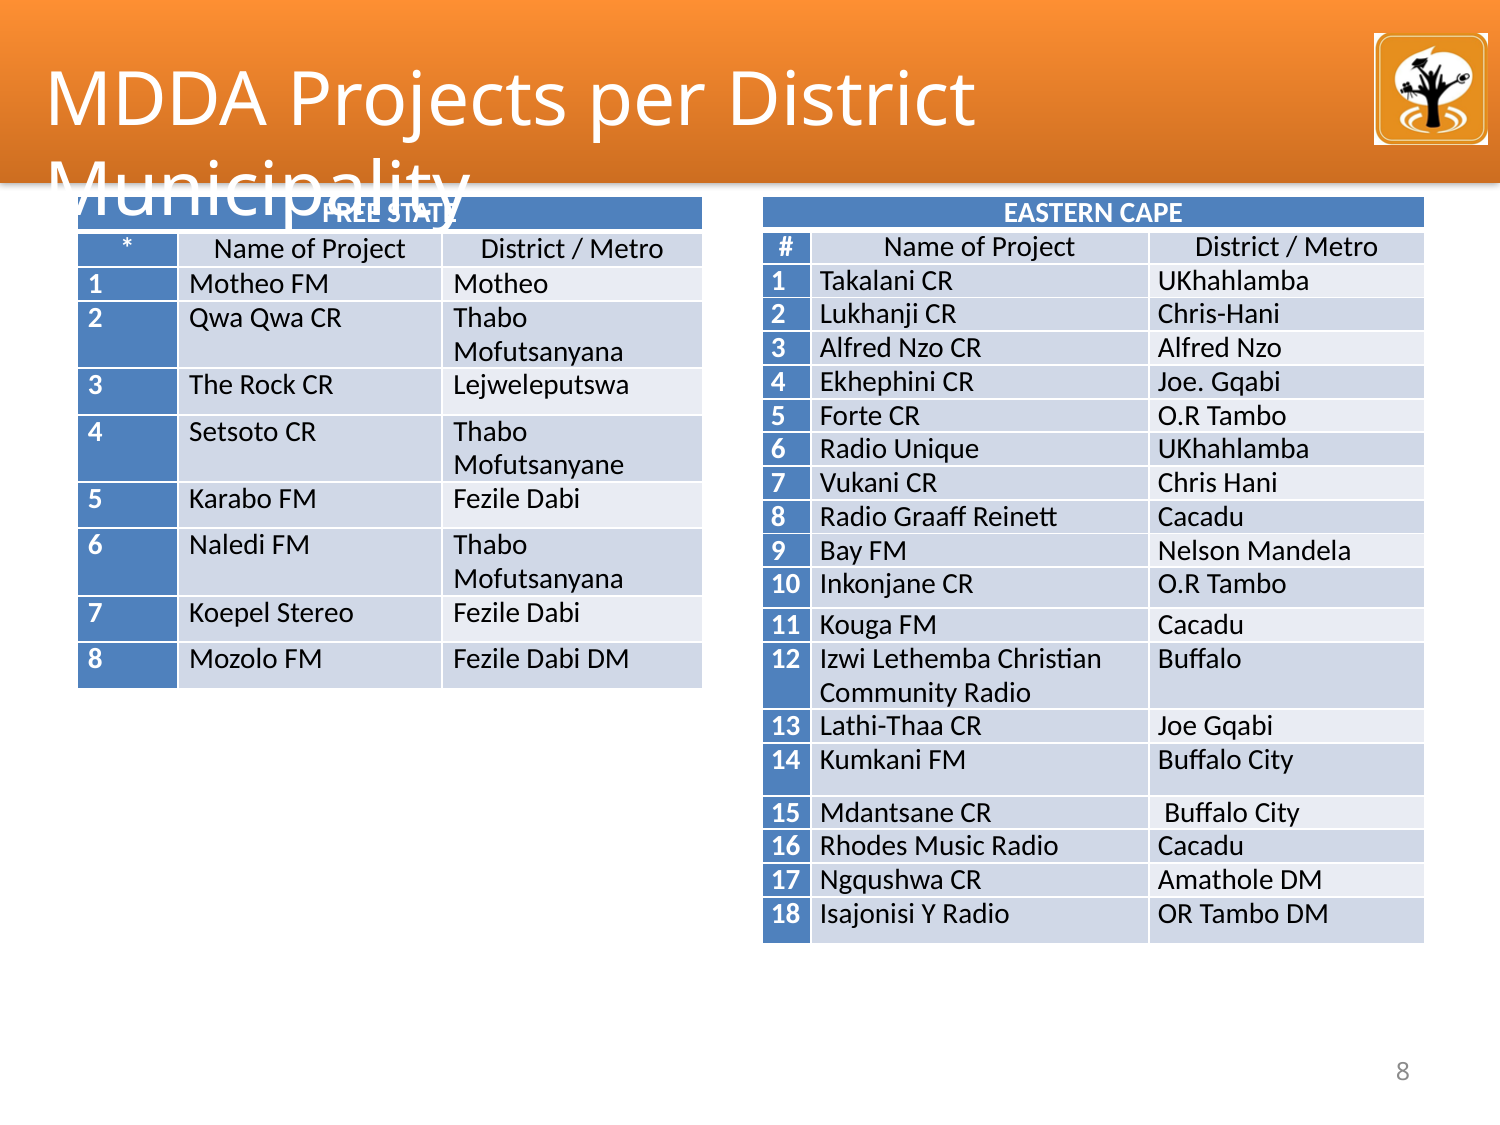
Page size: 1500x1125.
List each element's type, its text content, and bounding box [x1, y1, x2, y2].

table_cell Mozolo FM [179, 643, 441, 688]
table_cell District / Metro [443, 234, 702, 266]
table_cell Alfred Nzo CR [812, 332, 1148, 364]
table_cell Qwa Qwa CR [179, 302, 441, 367]
table_cell Mdantsane CR [812, 797, 1148, 828]
table_cell 17 [763, 864, 810, 896]
table_cell 10 [763, 568, 810, 607]
table_cell Ngqushwa CR [812, 864, 1148, 896]
table_cell Buffalo City [1150, 797, 1424, 828]
table_cell Ekhephini CR [812, 366, 1148, 398]
table_cell Setsoto CR [179, 416, 441, 481]
table_cell Kumkani FM [812, 744, 1148, 795]
table_cell * [78, 234, 177, 266]
table_cell UKhahlamba [1150, 265, 1424, 297]
table_header EASTERN CAPE [763, 197, 1424, 227]
table_cell Name of Project [812, 233, 1148, 263]
table_cell 7 [763, 467, 810, 499]
table_cell # [763, 233, 810, 263]
table_cell Rhodes Music Radio [812, 830, 1148, 862]
table_cell 11 [763, 609, 810, 641]
table_cell 4 [763, 366, 810, 398]
table_cell Vukani CR [812, 467, 1148, 499]
table_cell OR Tambo DM [1150, 898, 1424, 943]
table_cell Name of Project [179, 234, 441, 266]
table_cell 6 [78, 529, 177, 595]
table_header FREE STATE [78, 197, 702, 229]
table_cell Chris Hani [1150, 467, 1424, 499]
table_cell 8 [763, 501, 810, 533]
table_cell 9 [763, 534, 810, 566]
table_cell 3 [763, 332, 810, 364]
table_cell Radio Unique [812, 433, 1148, 465]
table_cell Motheo FM [179, 268, 441, 300]
table_cell O.R Tambo [1150, 400, 1424, 431]
table_cell 16 [763, 830, 810, 862]
table_cell Izwi Lethemba Christian Community Radio [812, 643, 1148, 708]
picture [1374, 33, 1488, 145]
table_cell 8 [78, 643, 177, 688]
table_cell UKhahlamba [1150, 433, 1424, 465]
table_cell 15 [763, 797, 810, 828]
table_cell 2 [763, 298, 810, 330]
table_cell Radio Graaff Reinett [812, 501, 1148, 533]
table_cell Fezile Dabi DM [443, 643, 702, 688]
table_cell Motheo [443, 268, 702, 300]
table_cell Lukhanji CR [812, 298, 1148, 330]
table_cell Nelson Mandela [1150, 534, 1424, 566]
table_cell O.R Tambo [1150, 568, 1424, 607]
table_cell Thabo Mofutsanyana [443, 302, 702, 367]
table_cell 1 [763, 265, 810, 297]
table_cell Buffalo City [1150, 744, 1424, 795]
table_cell Cacadu [1150, 830, 1424, 862]
table_cell Kouga FM [812, 609, 1148, 641]
table_cell 5 [78, 483, 177, 527]
table_cell 2 [78, 302, 177, 367]
table_cell 18 [763, 898, 810, 943]
table_cell Buffalo [1150, 643, 1424, 708]
table_cell 14 [763, 744, 810, 795]
table_cell The Rock CR [179, 369, 441, 414]
table_cell 13 [763, 710, 810, 742]
table_cell Karabo FM [179, 483, 441, 527]
table_cell Inkonjane CR [812, 568, 1148, 607]
table_cell Joe Gqabi [1150, 710, 1424, 742]
table_cell Fezile Dabi [443, 597, 702, 641]
table_cell Fezile Dabi [443, 483, 702, 527]
table_cell Chris-Hani [1150, 298, 1424, 330]
table_cell Forte CR [812, 400, 1148, 431]
table_cell Takalani CR [812, 265, 1148, 297]
table_cell 12 [763, 643, 810, 708]
table_cell Cacadu [1150, 501, 1424, 533]
table_cell Bay FM [812, 534, 1148, 566]
table_cell Alfred Nzo [1150, 332, 1424, 364]
table_cell Lathi-Thaa CR [812, 710, 1148, 742]
table_cell Lejweleputswa [443, 369, 702, 414]
table_cell 6 [763, 433, 810, 465]
table_cell Thabo Mofutsanyane [443, 416, 702, 481]
table_cell 7 [78, 597, 177, 641]
table_cell District / Metro [1150, 233, 1424, 263]
table_cell Joe. Gqabi [1150, 366, 1424, 398]
table_cell Naledi FM [179, 529, 441, 595]
table_cell Thabo Mofutsanyana [443, 529, 702, 595]
table_cell Amathole DM [1150, 864, 1424, 896]
table_cell Isajonisi Y Radio [812, 898, 1148, 943]
slide_number 8 [1074, 1042, 1425, 1103]
table_cell Cacadu [1150, 609, 1424, 641]
table_cell 3 [78, 369, 177, 414]
list MDDA Projects per District Municipality [29, 43, 1377, 173]
table_cell Koepel Stereo [179, 597, 441, 641]
table_cell 1 [78, 268, 177, 300]
table_cell 5 [763, 400, 810, 431]
table_cell 4 [78, 416, 177, 481]
